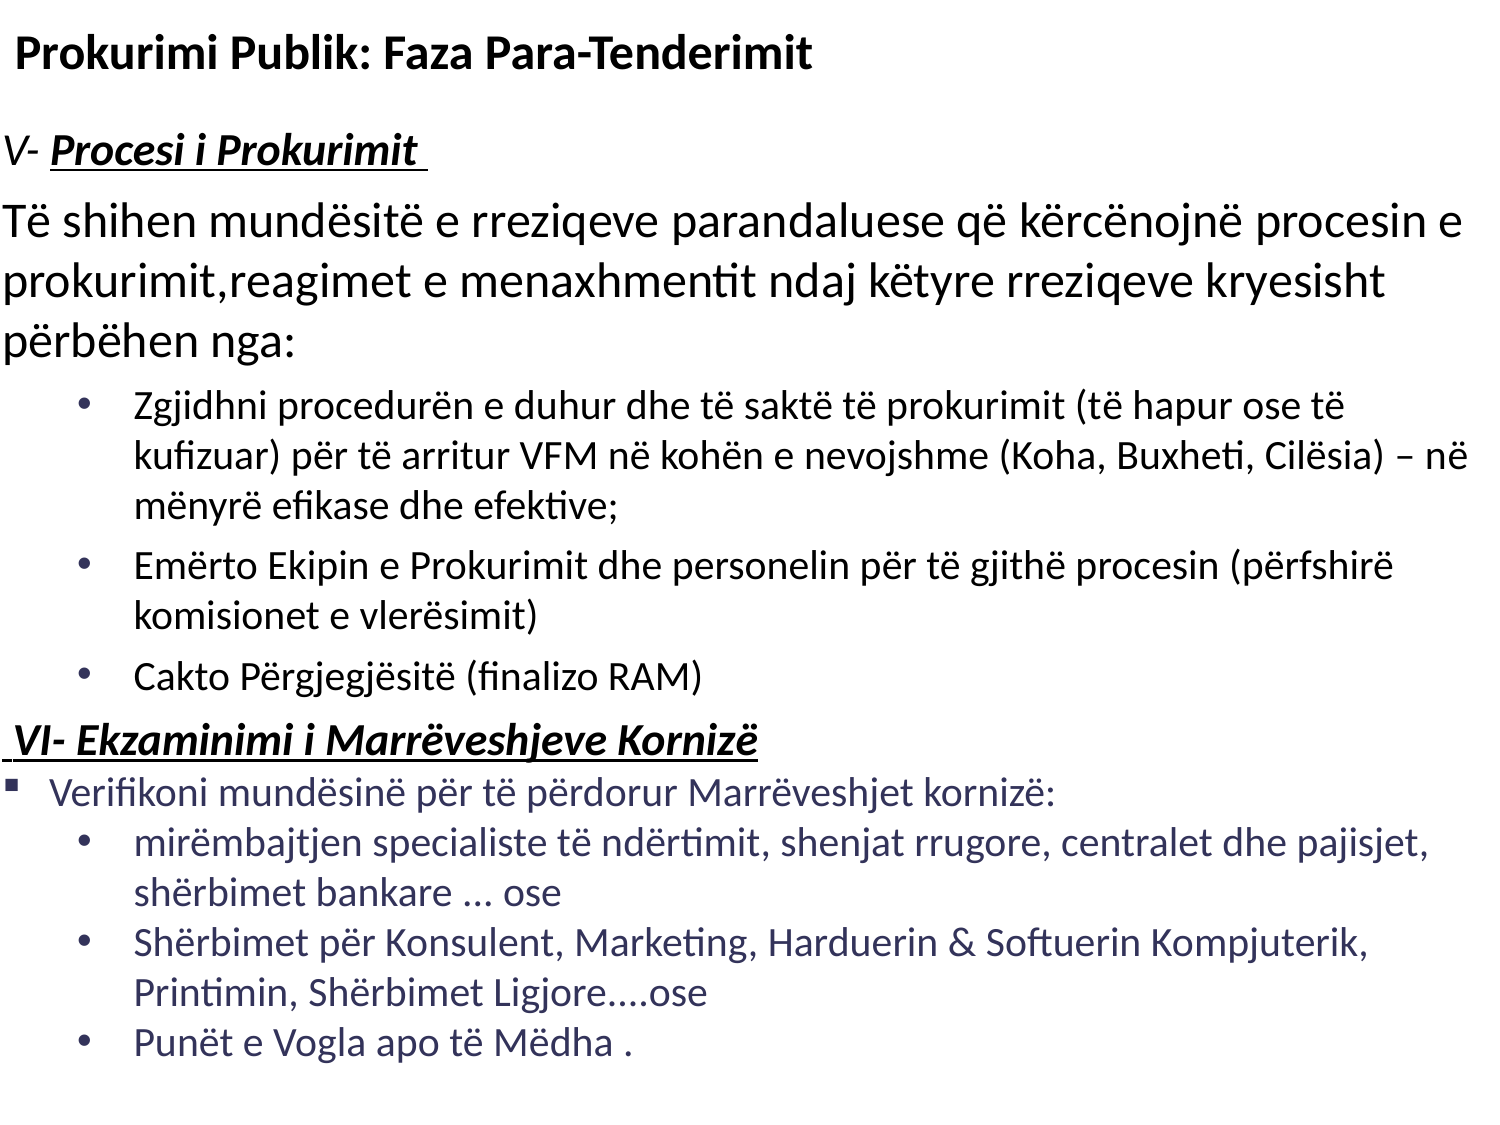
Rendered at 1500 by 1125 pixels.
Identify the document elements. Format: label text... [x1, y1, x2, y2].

text_box V- Procesi i Prokurimit Të shihen mundësitë e rreziqeve parandaluese që kërcënojnë procesin e prokurimit,reagimet e menaxhmentit ndaj këtyre rreziqeve kryesisht përbëhen nga: Zgjidhni procedurën e duhur dhe të saktë të prokurimit (të hapur ose të kufizuar) për të arritur VFM në kohën e nevojshme (Koha, Buxheti, Cilësia) – në mënyrë efikase dhe efektive; Emërto Ekipin e Prokurimit dhe personelin për të gjithë procesin (përfshirë komisionet e vlerësimit) Cakto Përgjegjësitë (finalizo RAM) VI- Ekzaminimi i Marrëveshjeve Kornizë Verifikoni mundësinë për të përdorur Marrëveshjet kornizë: mirëmbajtjen specialiste të ndërtimit, shenjat rrugore, centralet dhe pajisjet, shërbimet bankare ... ose Shërbimet për Konsulent, Marketing, Harduerin & Softuerin Kompjuterik, Printimin, Shërbimet Ligjore....ose Punët e Vogla apo të Mëdha . [0, 112, 1488, 1073]
text_box Prokurimi Publik: Faza Para-Tenderimit [0, 12, 1500, 88]
